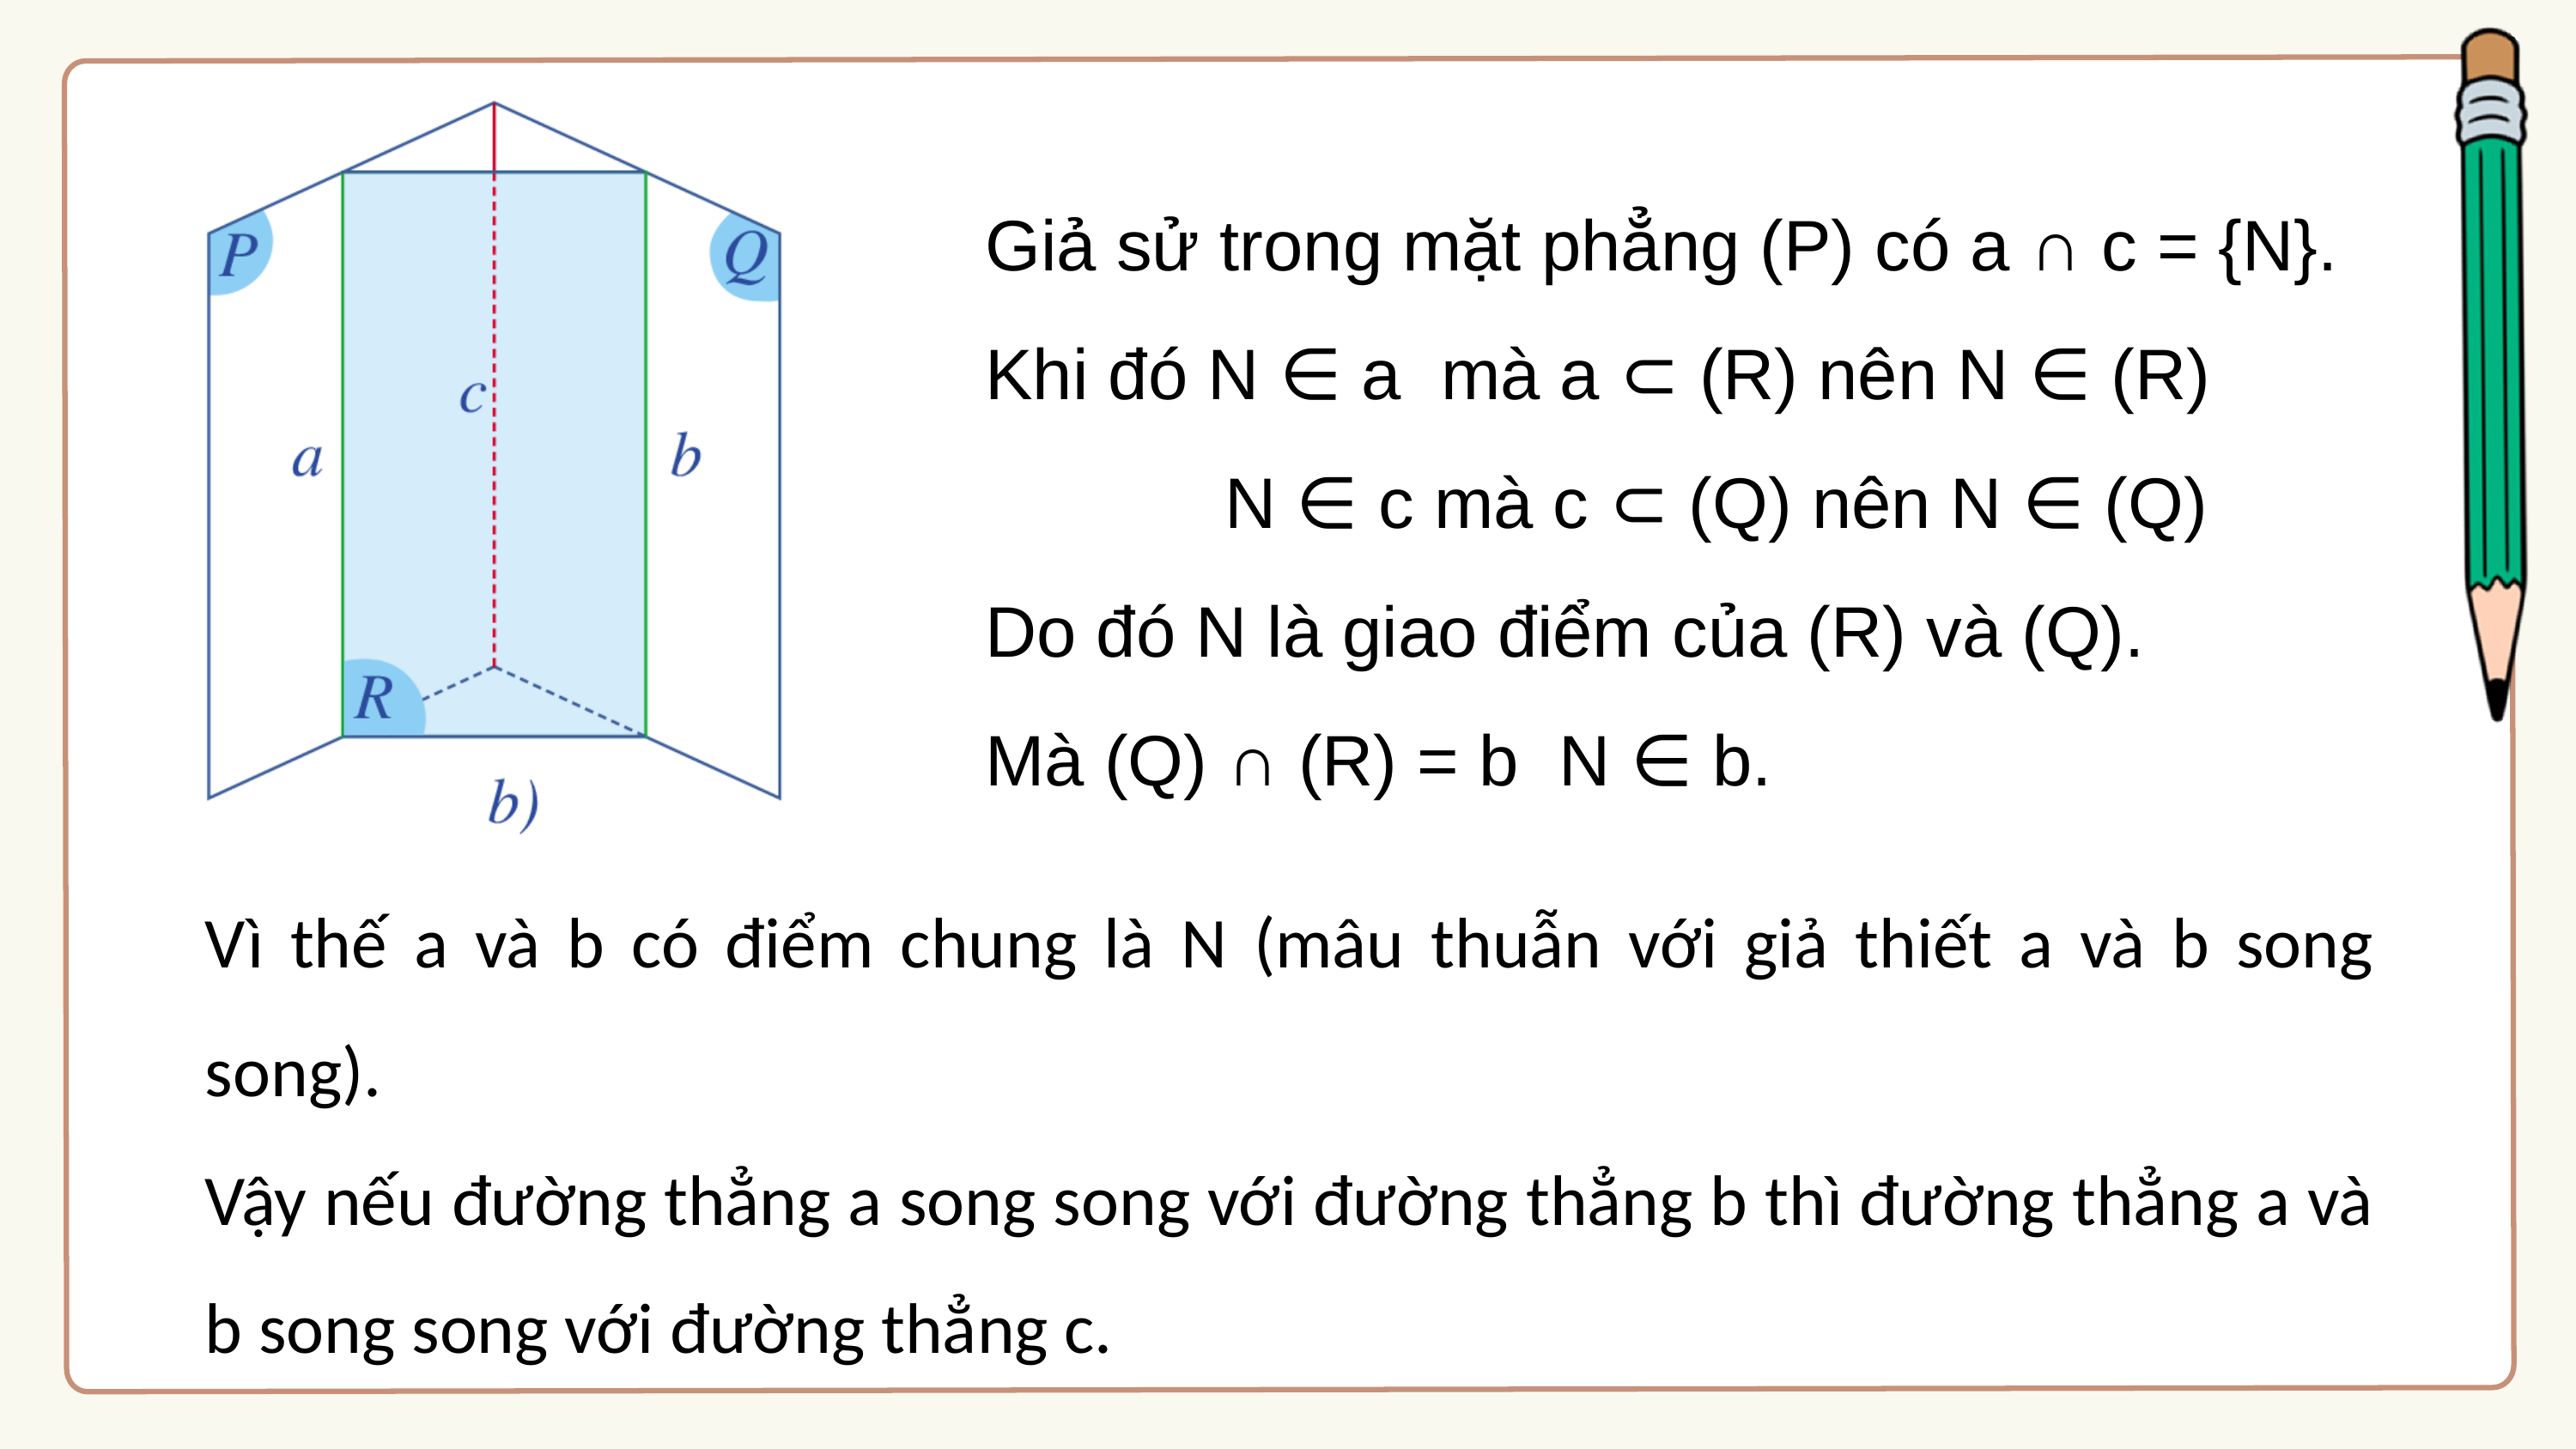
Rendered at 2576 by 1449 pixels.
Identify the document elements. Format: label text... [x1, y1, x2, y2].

text_box Vì thế a và b có điểm chung là N (mâu thuẫn với giả thiết a và b song song). Vậy nếu đường thẳng a song song với đường thẳng b thì đường thẳng a và b song song với đường thẳng c. [192, 846, 2389, 1374]
picture [191, 88, 795, 847]
text_box [64, 56, 635, 622]
picture [2137, 13, 2576, 724]
text_box [65, 57, 2514, 1392]
